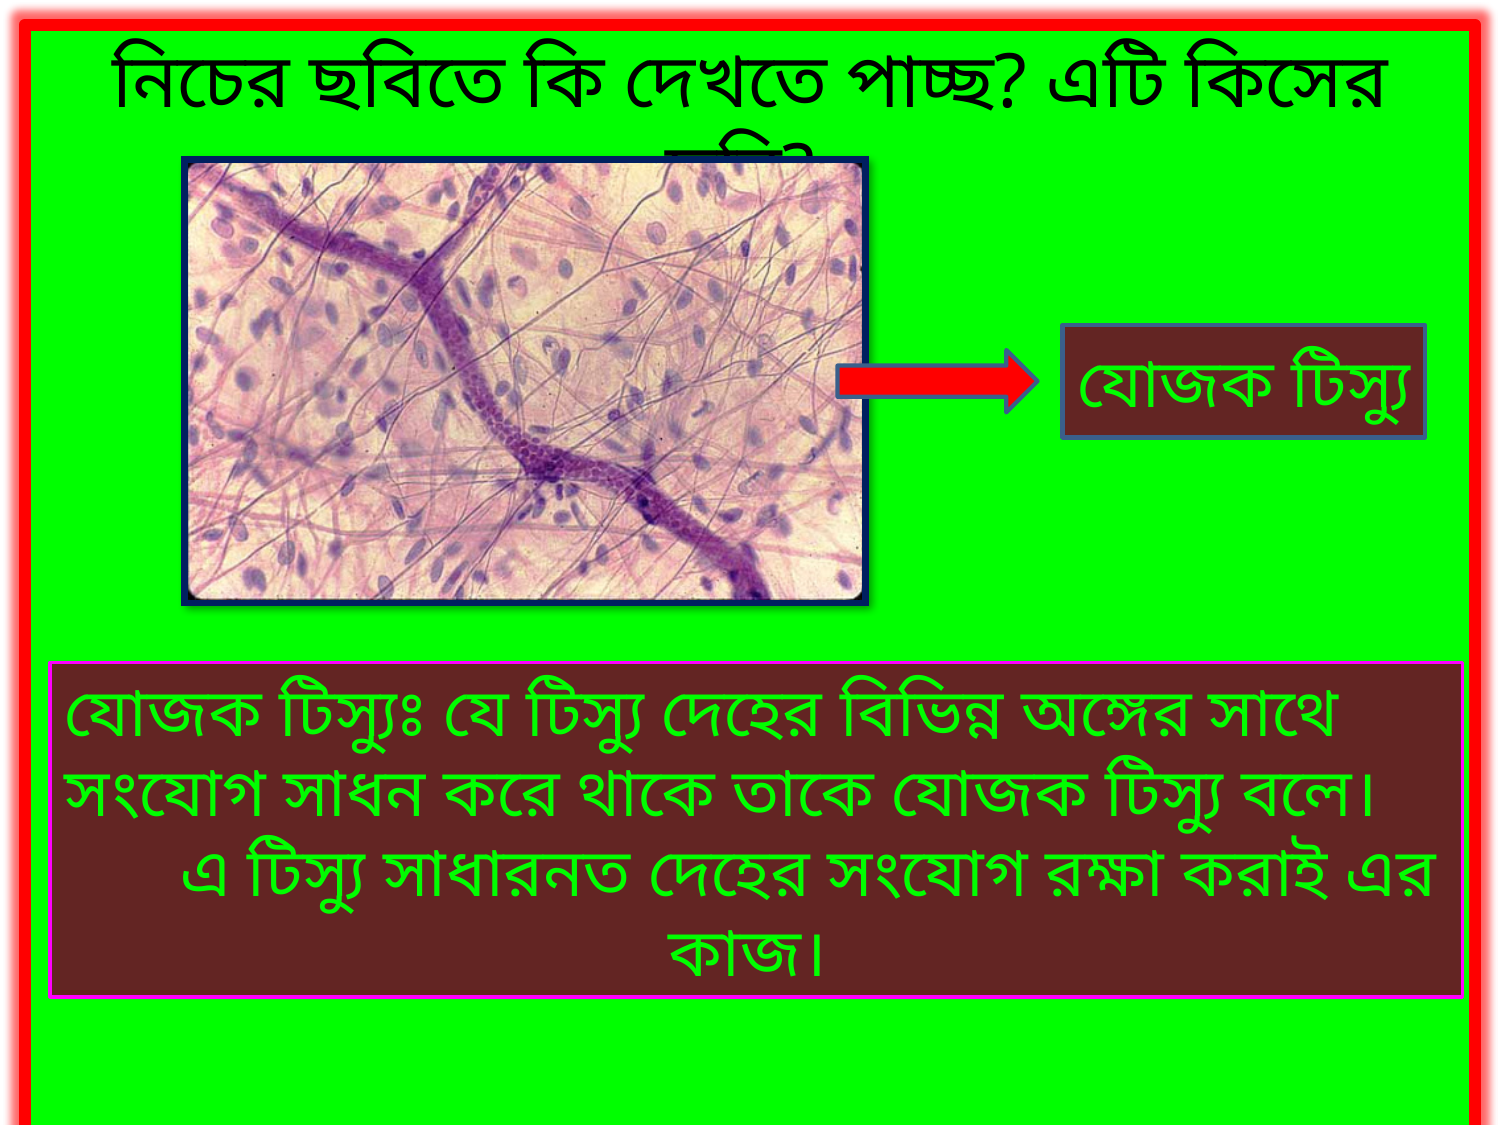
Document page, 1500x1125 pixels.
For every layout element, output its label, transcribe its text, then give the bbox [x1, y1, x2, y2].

text_box নিচের ছবিতে কি দেখতে পাচ্ছ? এটি কিসের ছবি? [24, 24, 1475, 1125]
text_box যোজক টিস্যু [1060, 323, 1427, 440]
picture [187, 162, 863, 601]
text_box যোজক টিস্যুঃ যে টিস্যু দেহের বিভিন্ন অঙ্গের সাথে সংযোগ সাধন করে থাকে তাকে যোজক টিস্যু বলে। এ টিস্যু সাধারনত দেহের সংযোগ রক্ষা করাই এর কাজ। [49, 662, 1463, 997]
text_box [866, 348, 1040, 415]
